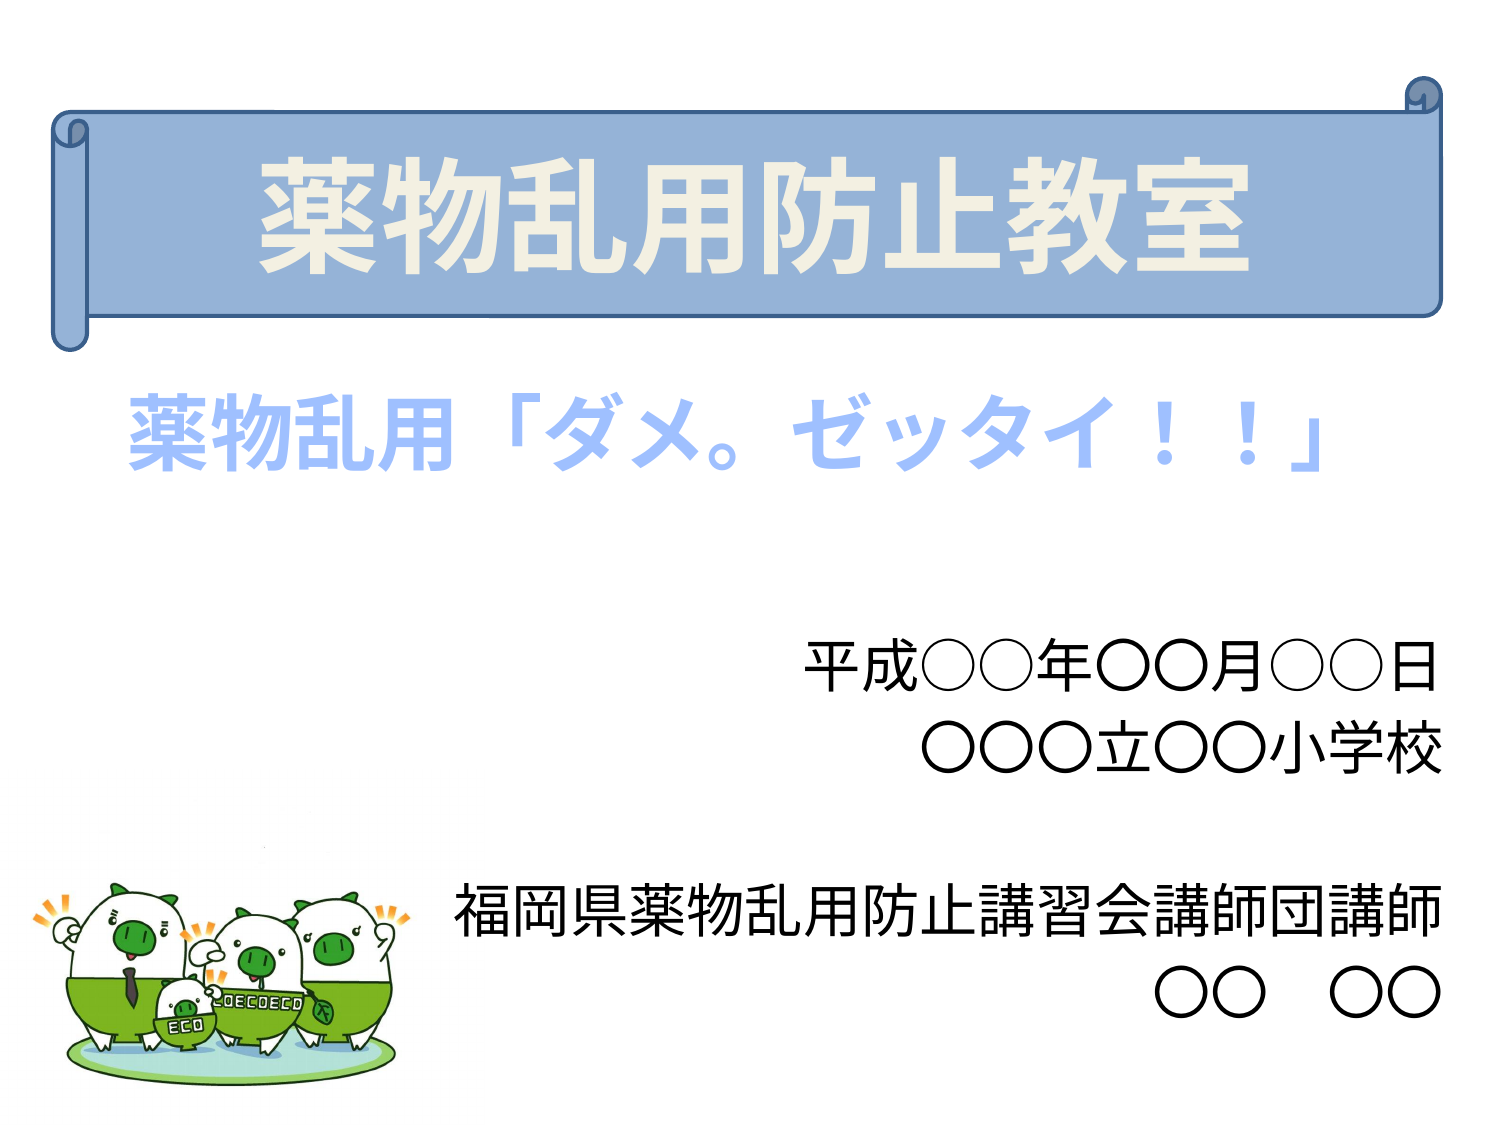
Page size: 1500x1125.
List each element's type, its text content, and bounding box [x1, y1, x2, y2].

text_box 薬物乱用防止教室 [50, 76, 1444, 352]
picture [0, 769, 485, 1125]
subtitle 平成○○年〇〇月○○日 〇〇〇立〇〇小学校 福岡県薬物乱用防止講習会講師団講師 〇〇 〇〇 [277, 621, 1459, 1008]
text_box 薬物乱用「ダメ。ゼッタイ！！」 [41, 373, 1459, 489]
